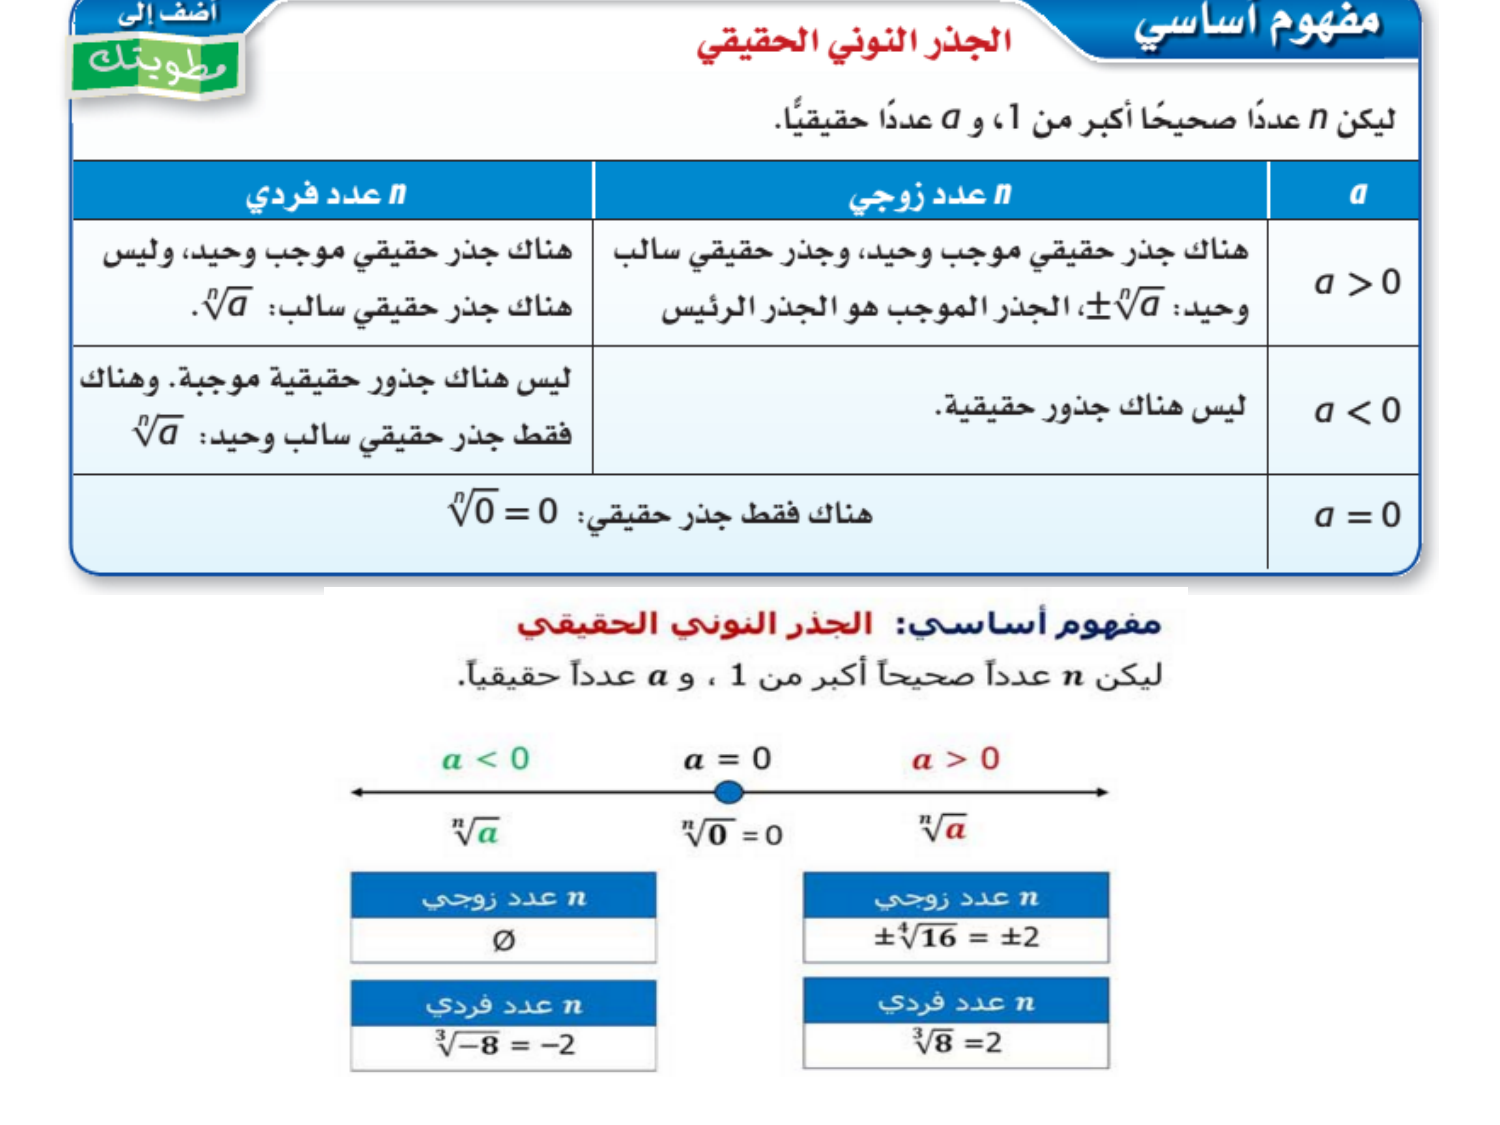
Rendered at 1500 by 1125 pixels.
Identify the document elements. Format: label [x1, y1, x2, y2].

picture [49, 0, 1439, 1077]
